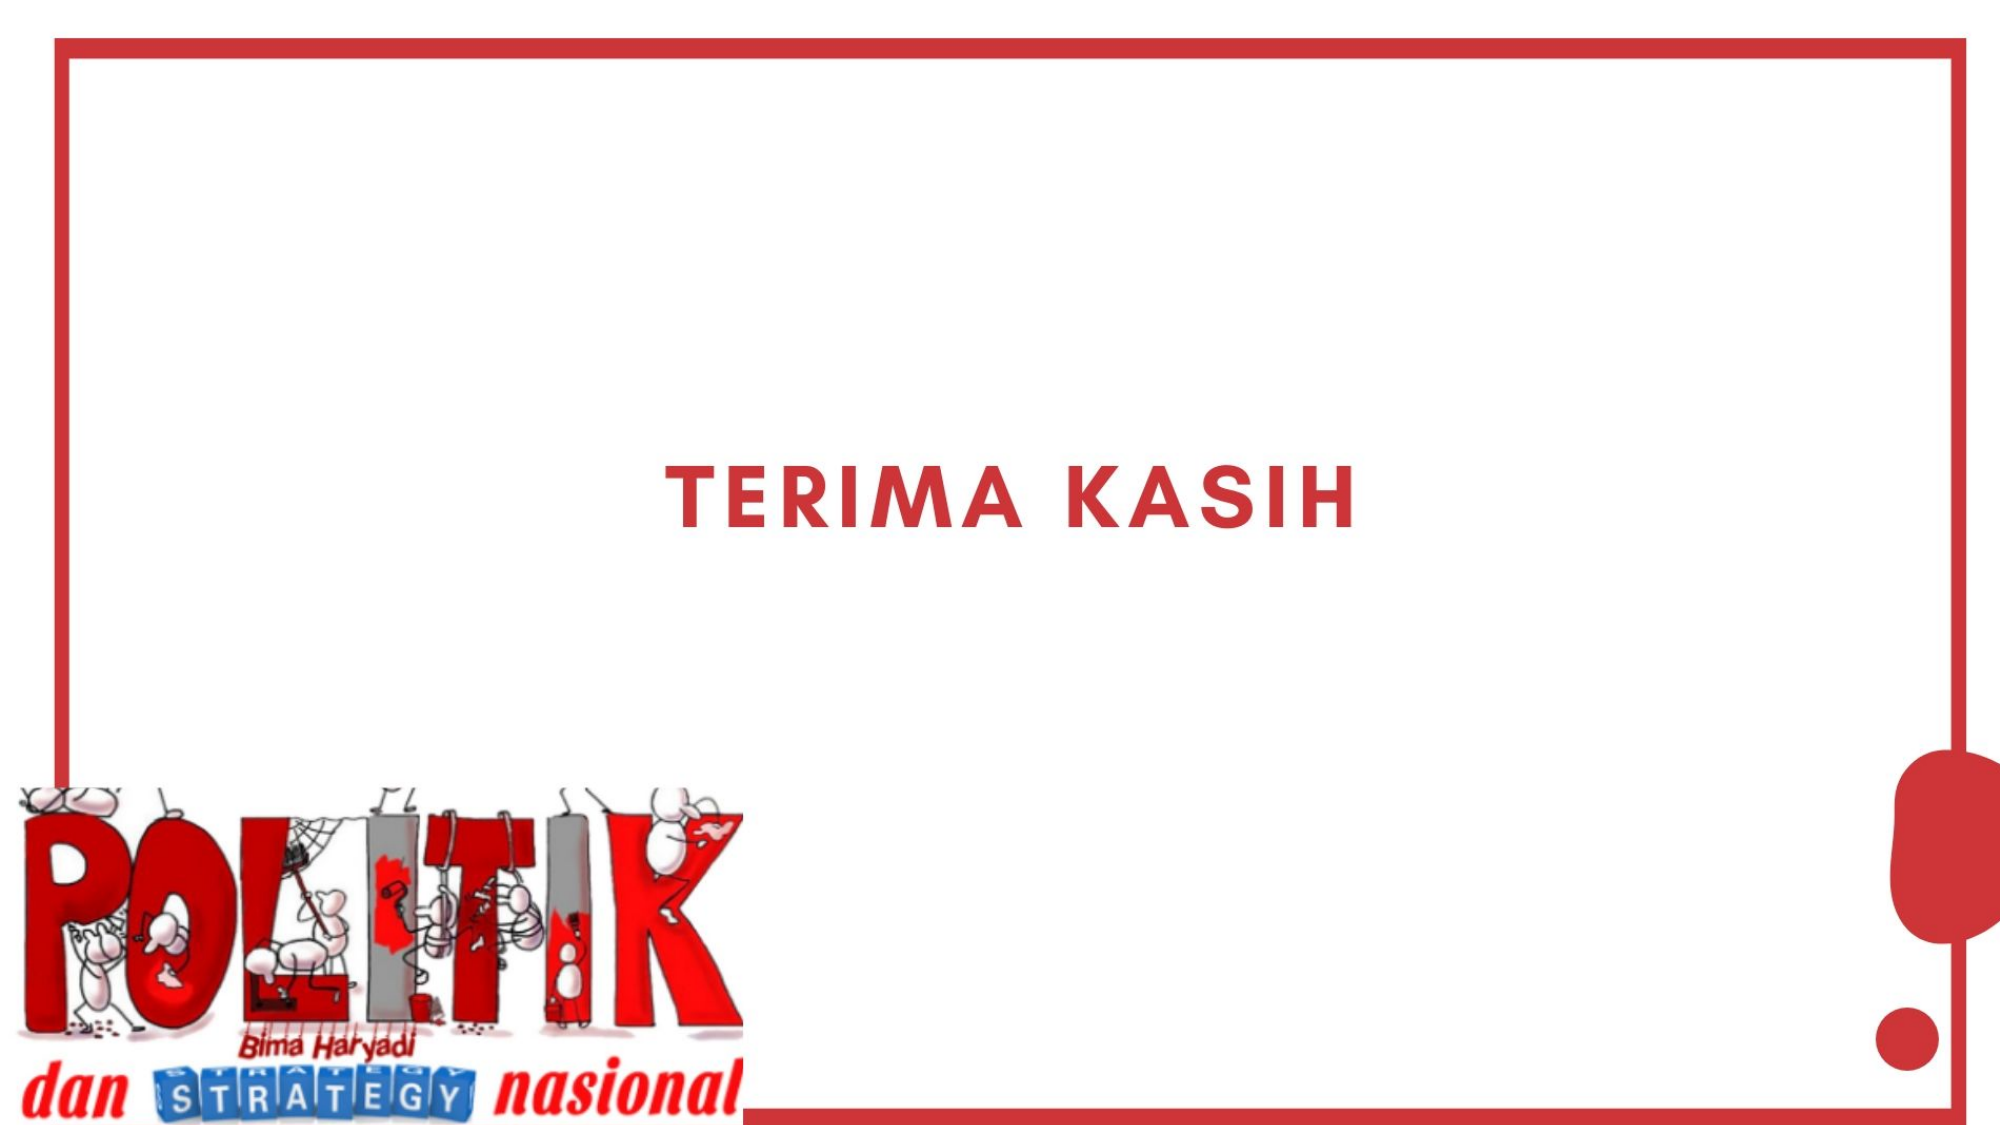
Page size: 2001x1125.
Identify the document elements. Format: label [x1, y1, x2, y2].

list [0, 15, 2000, 1125]
